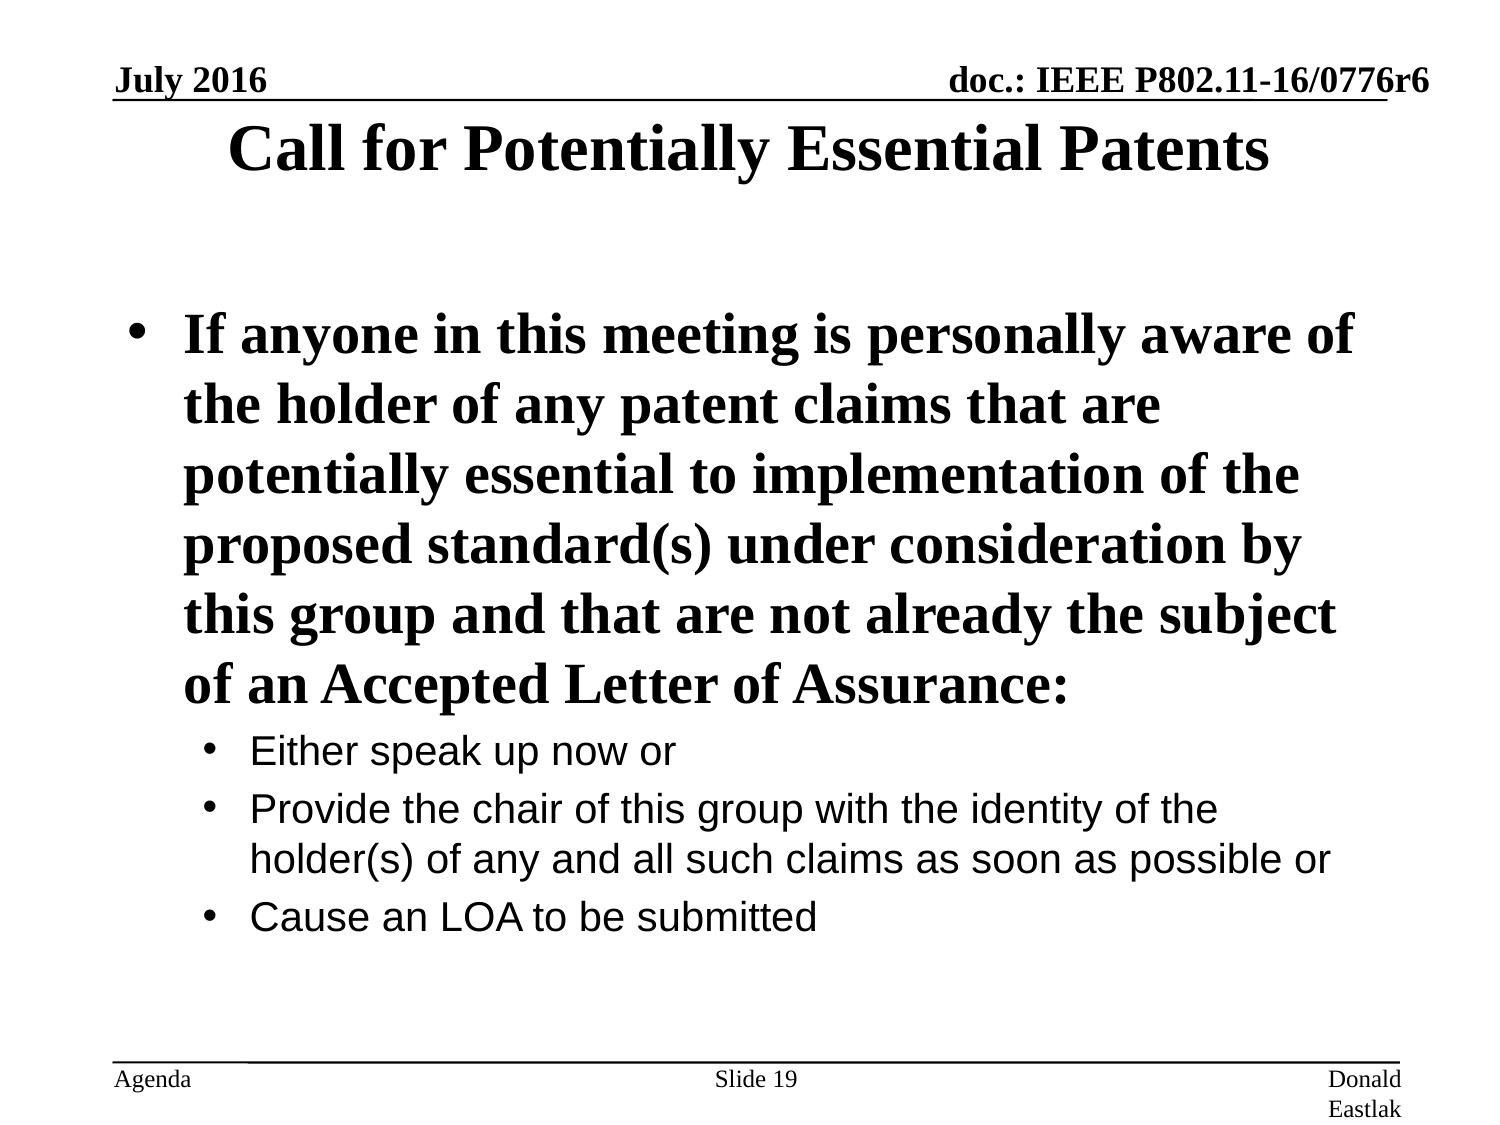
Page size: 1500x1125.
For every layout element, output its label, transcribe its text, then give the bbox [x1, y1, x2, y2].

title Call for Potentially Essential Patents [75, 50, 1425, 238]
slide_number Slide 19 [712, 1062, 800, 1093]
list If anyone in this meeting is personally aware of the holder of any patent claims that are potentially essential to implementation of the proposed standard(s) under consideration by this group and that are not already the subject of an Accepted Letter of Assurance: Either speak up now or Provide the chair of this group with the identity of the holder(s) of any and all such claims as soon as possible or Cause an LOA to be submitted [112, 287, 1388, 963]
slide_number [114, 54, 290, 100]
footer Donald Eastlake 3rd, Huawei Technologies [1325, 1062, 1402, 1093]
